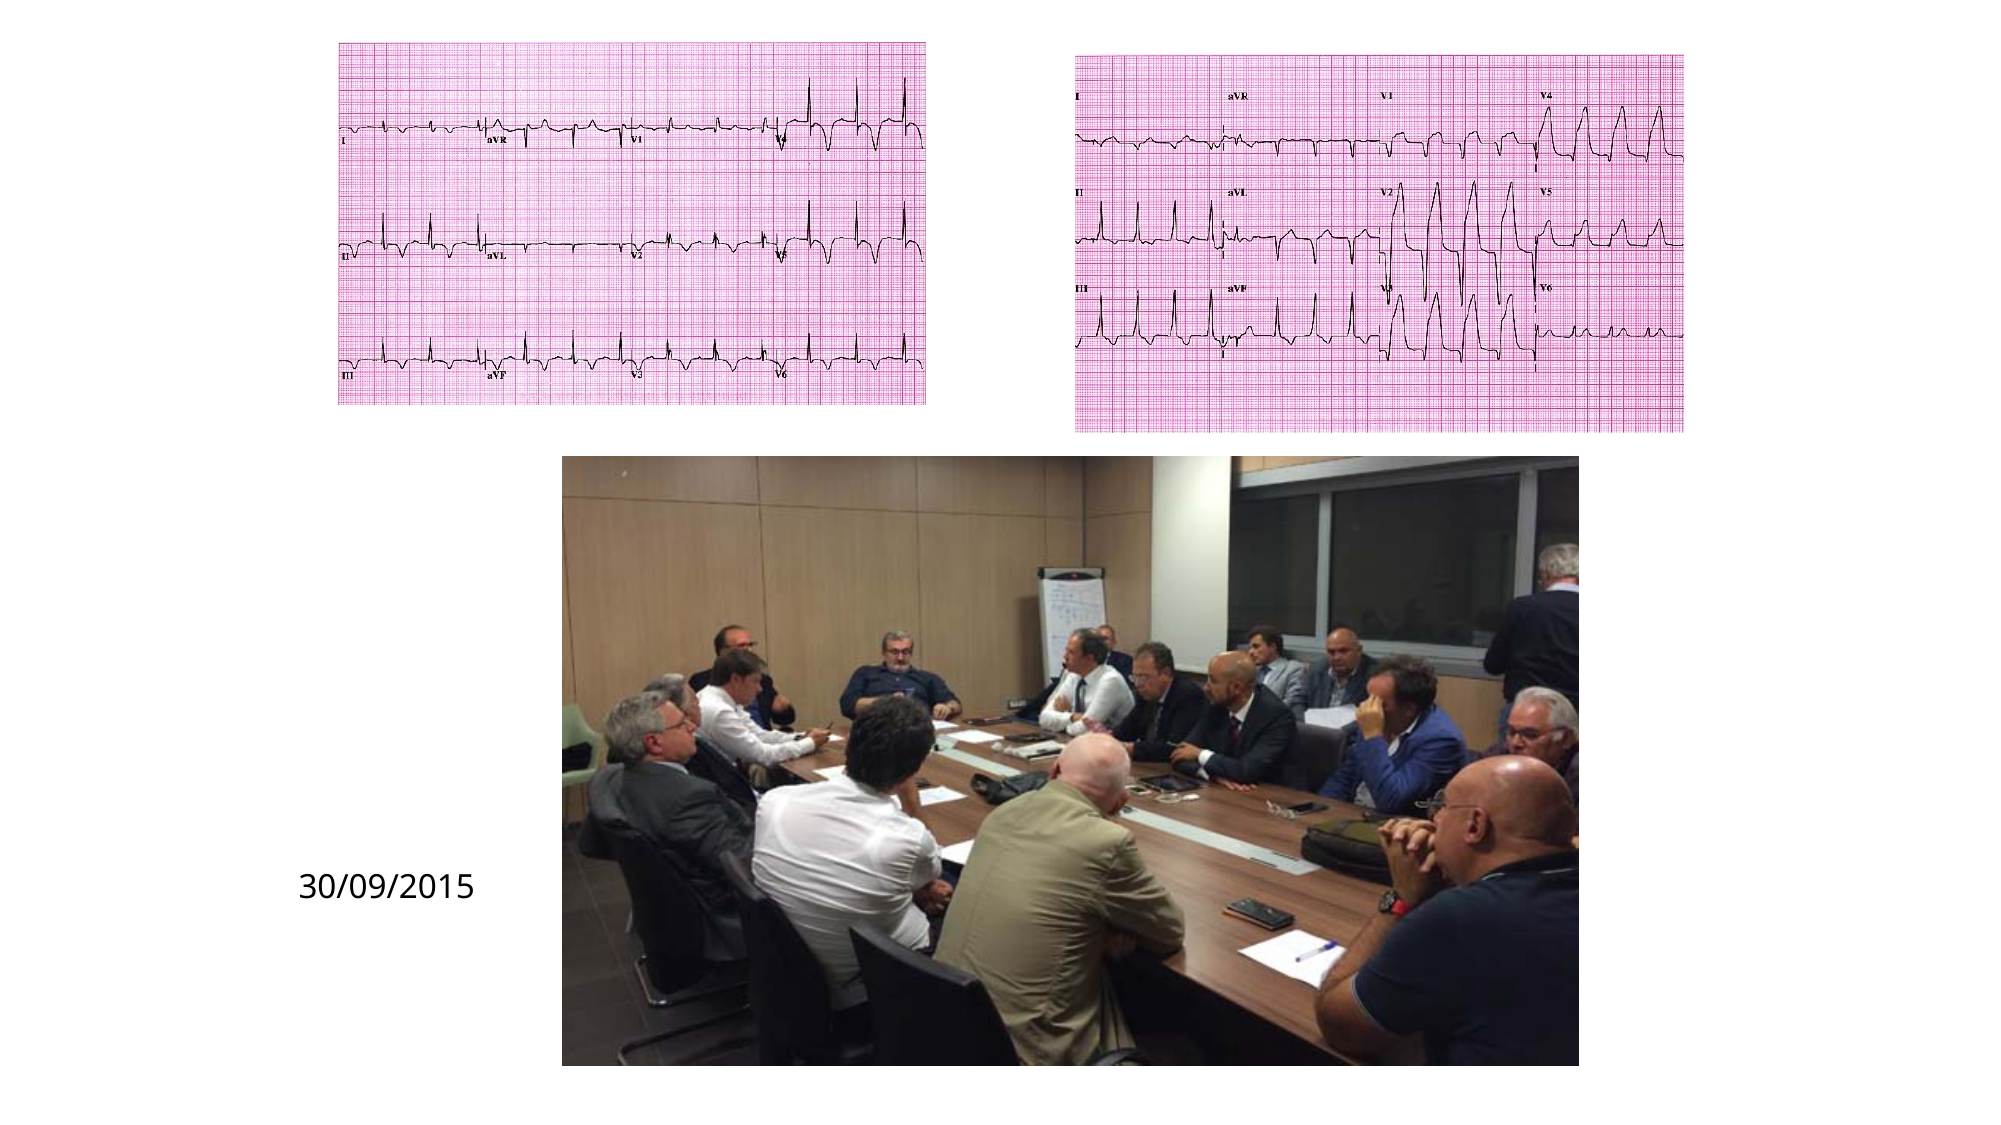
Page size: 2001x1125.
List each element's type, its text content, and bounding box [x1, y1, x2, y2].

picture [338, 42, 926, 405]
picture [562, 456, 1579, 1066]
text_box 30/09/2015 [283, 857, 491, 913]
picture [1075, 54, 1684, 433]
